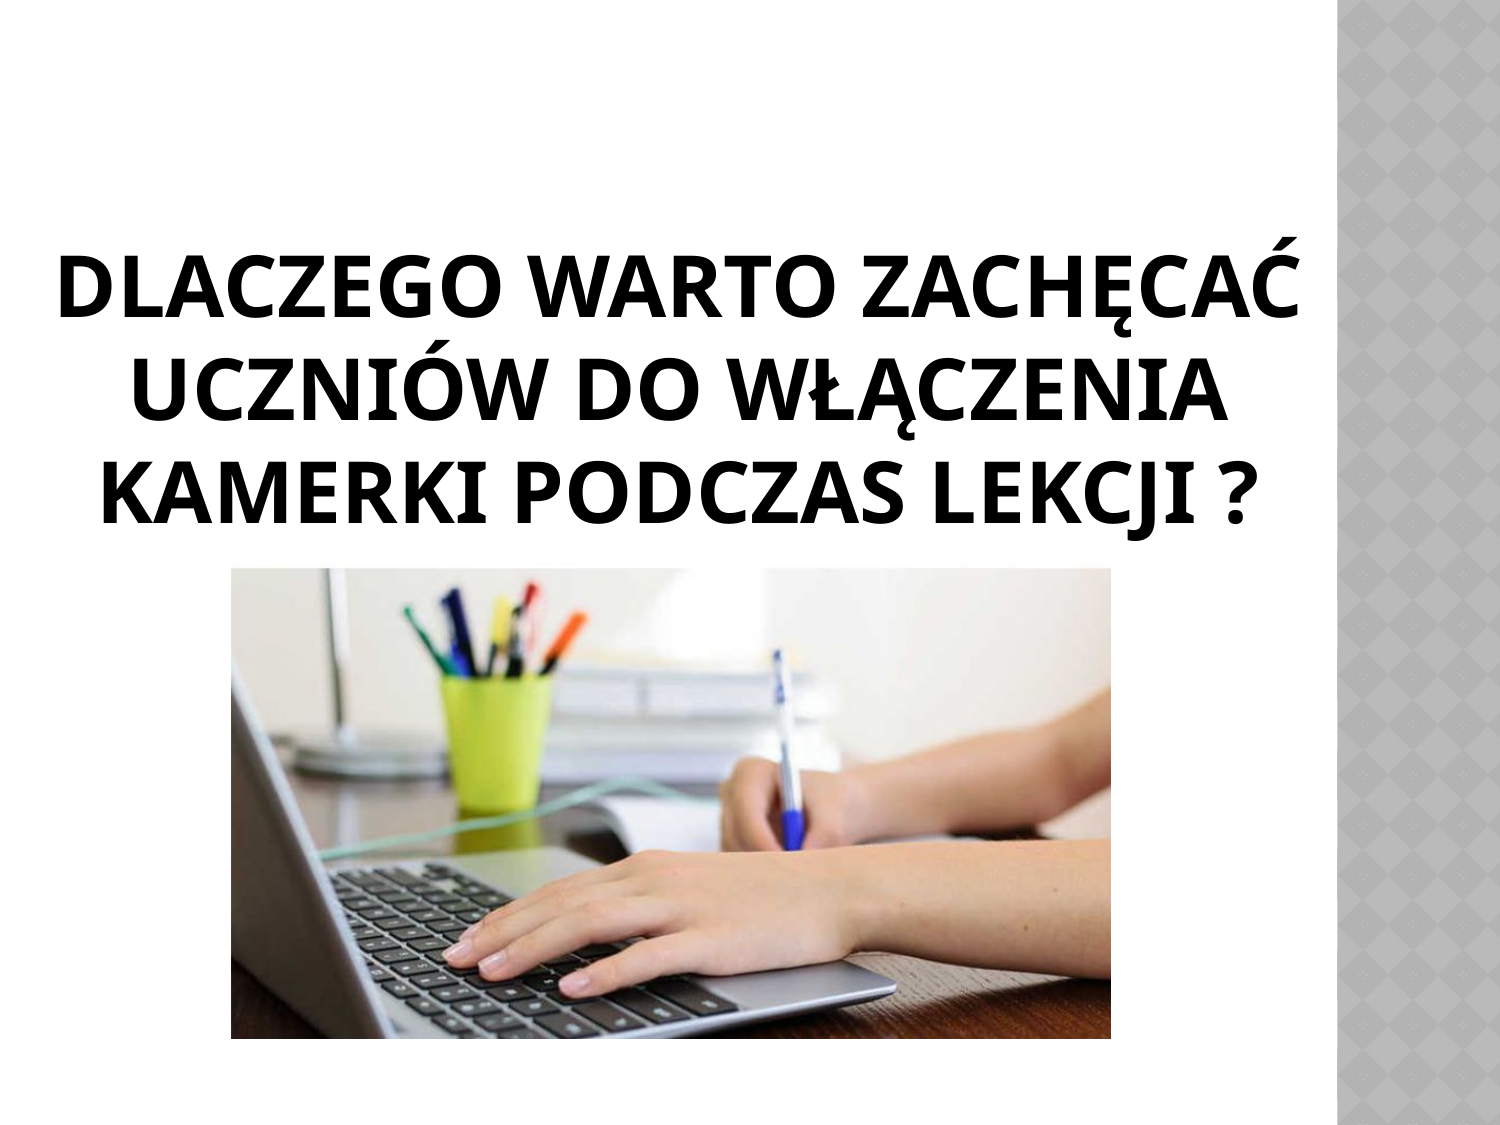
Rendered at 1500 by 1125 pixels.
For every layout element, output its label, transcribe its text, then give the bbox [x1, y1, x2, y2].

picture [229, 561, 1112, 1039]
title Dlaczego warto zachęcać uczniów do włączenia kamerki podczas lekcji ? [41, 231, 1317, 546]
